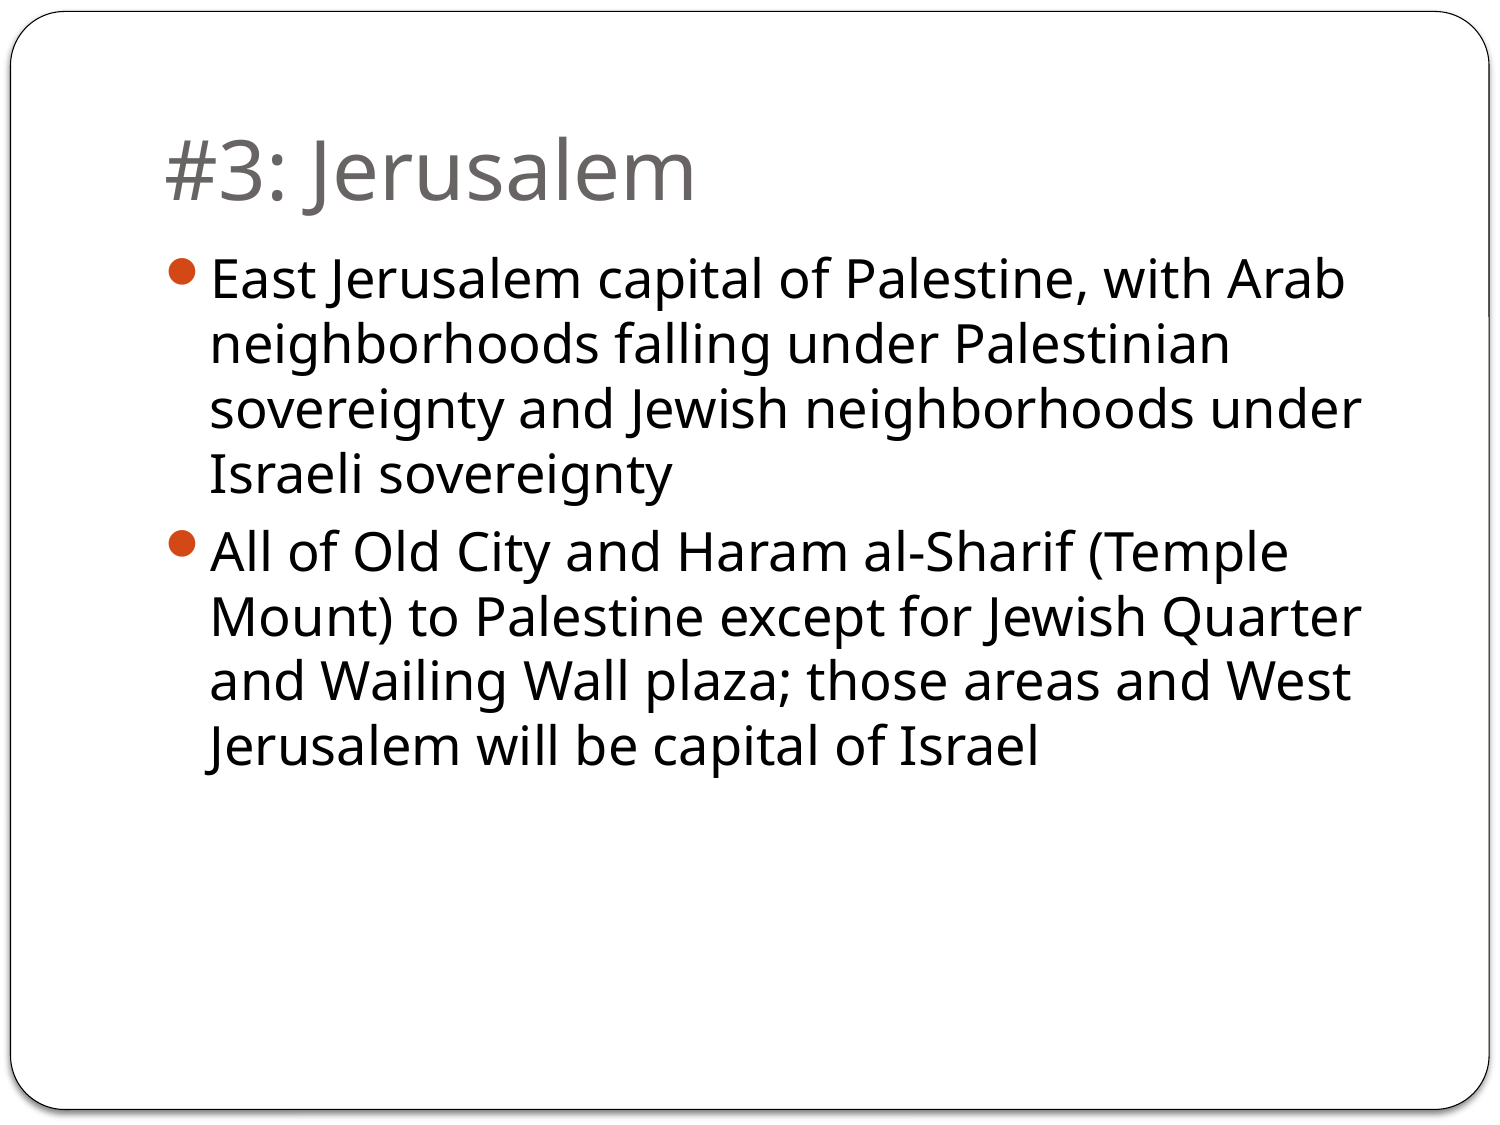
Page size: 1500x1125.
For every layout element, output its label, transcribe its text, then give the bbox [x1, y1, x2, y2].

title #3: Jerusalem [150, 45, 1425, 233]
list East Jerusalem capital of Palestine, with Arab neighborhoods falling under Palestinian sovereignty and Jewish neighborhoods under Israeli sovereignty All of Old City and Haram al-Sharif (Temple Mount) to Palestine except for Jewish Quarter and Wailing Wall plaza; those areas and West Jerusalem will be capital of Israel [150, 237, 1425, 988]
